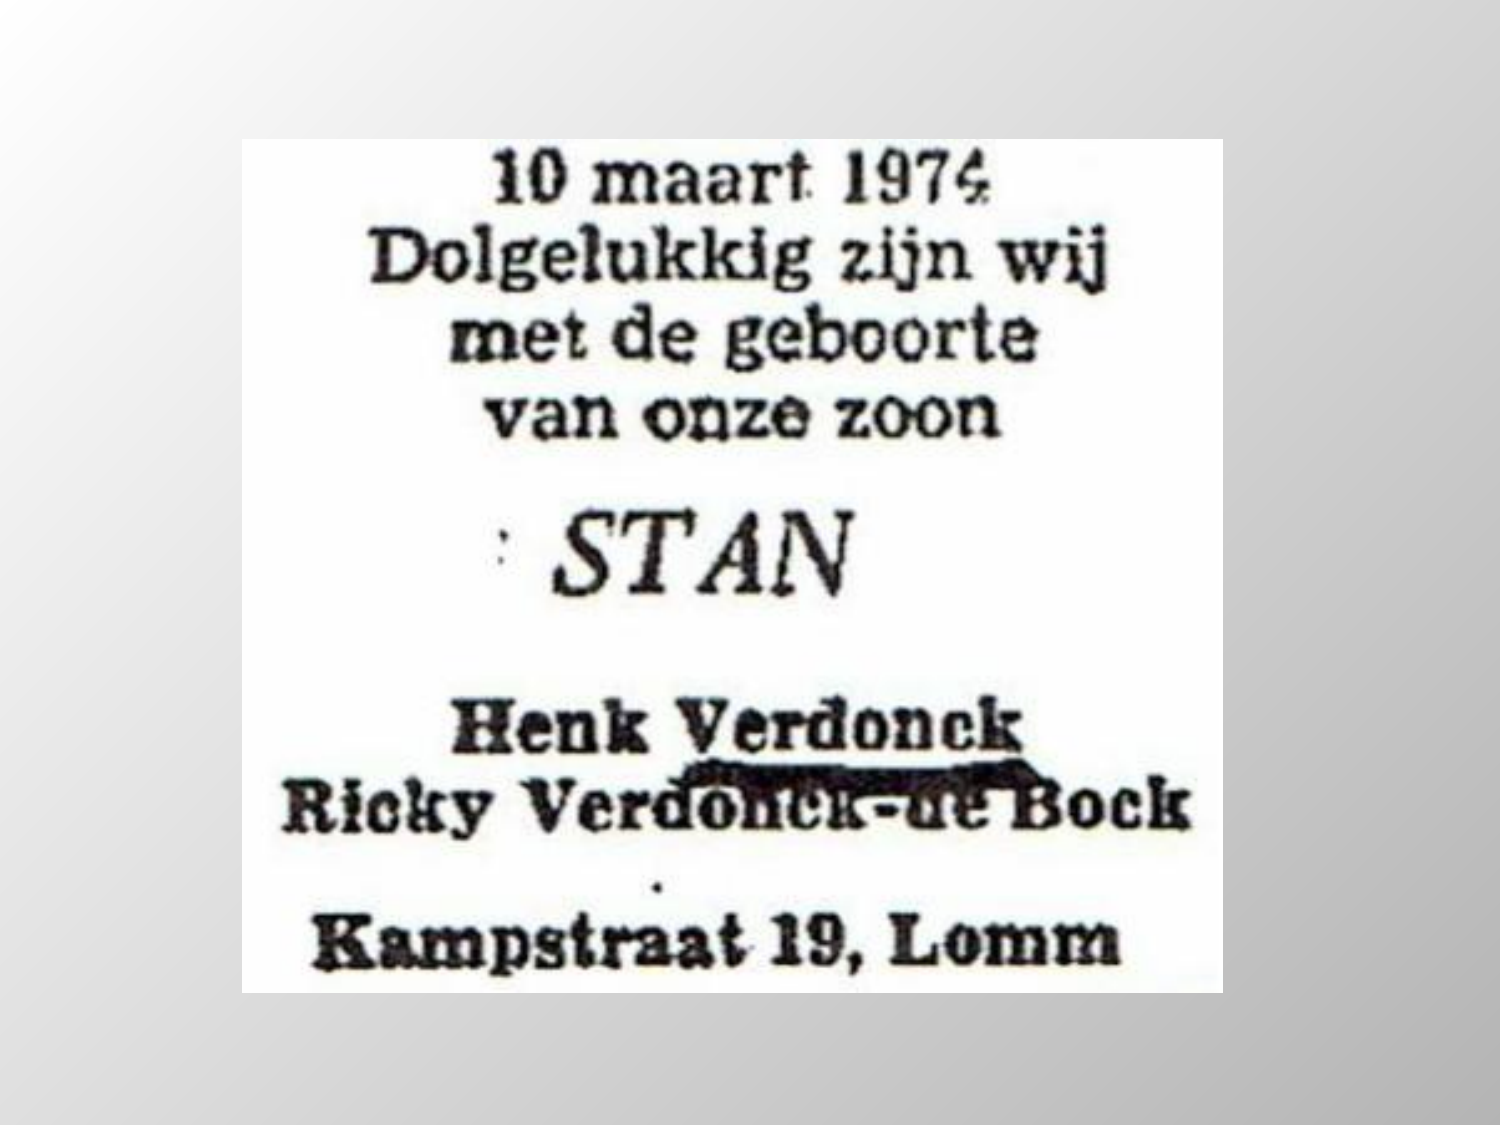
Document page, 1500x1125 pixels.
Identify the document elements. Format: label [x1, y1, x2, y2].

picture [241, 139, 1223, 994]
